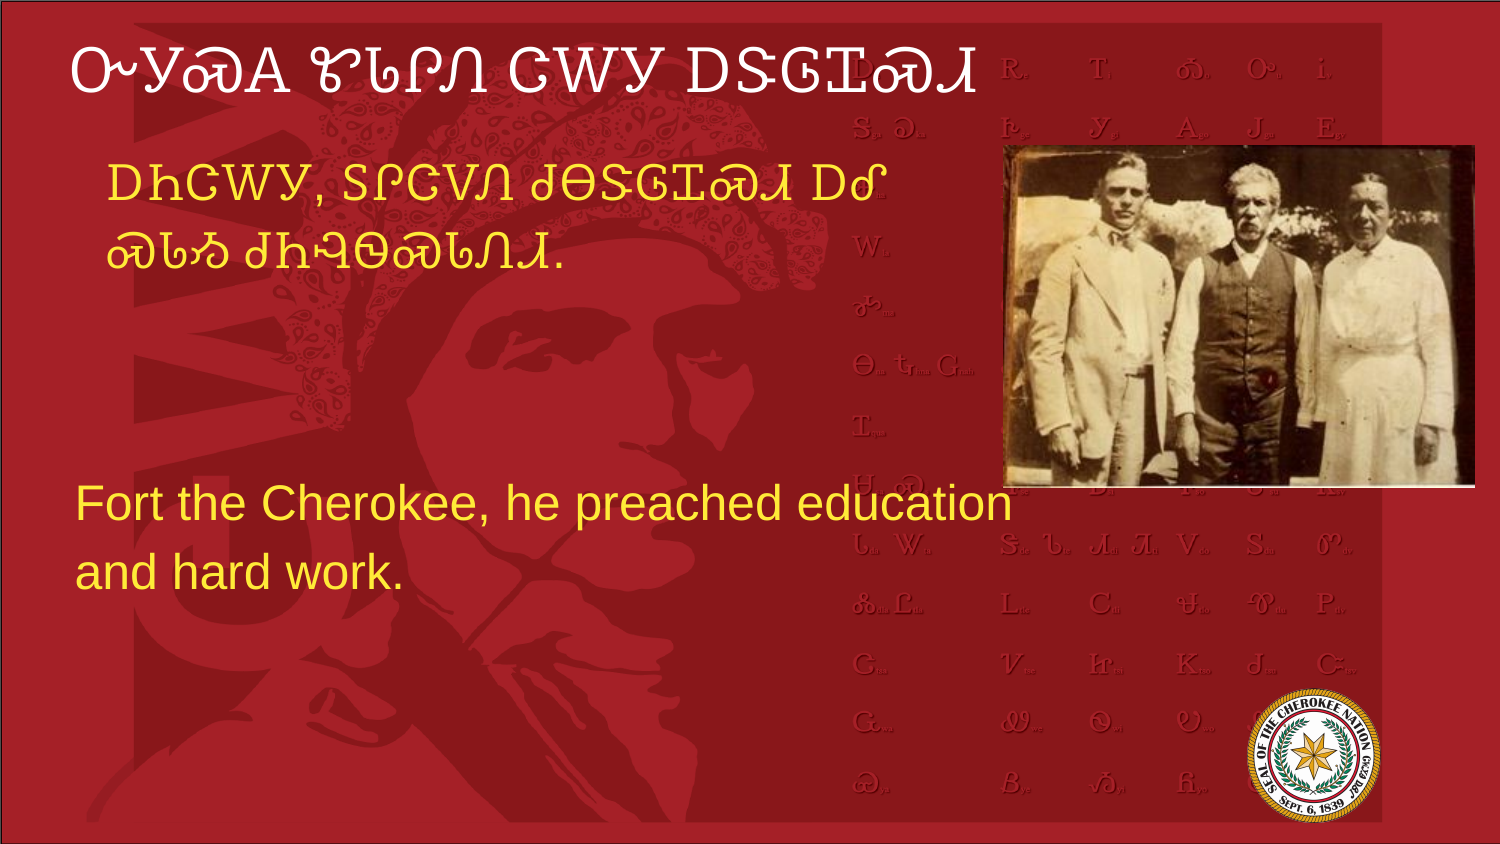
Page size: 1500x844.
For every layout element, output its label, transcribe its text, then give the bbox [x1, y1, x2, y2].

list Fort the Cherokee, he preached education and hard work. [59, 446, 1038, 743]
title ᏅᎩᏍᎪ ᏑᏓᎵᏁ ᏣᎳᎩ ᎠᏕᎶᏆᏍᏗ [53, 7, 1426, 121]
picture [0, 0, 1500, 844]
list ᎠᏂᏣᎳᎩ, ᏚᎵᏣᏙᏁ ᏧᎾᏕᎶᏆᏍᏗ ᎠᎴ ᏍᏓᏱ ᏧᏂᎸᏫᏍᏓᏁᏗ. [90, 125, 994, 422]
